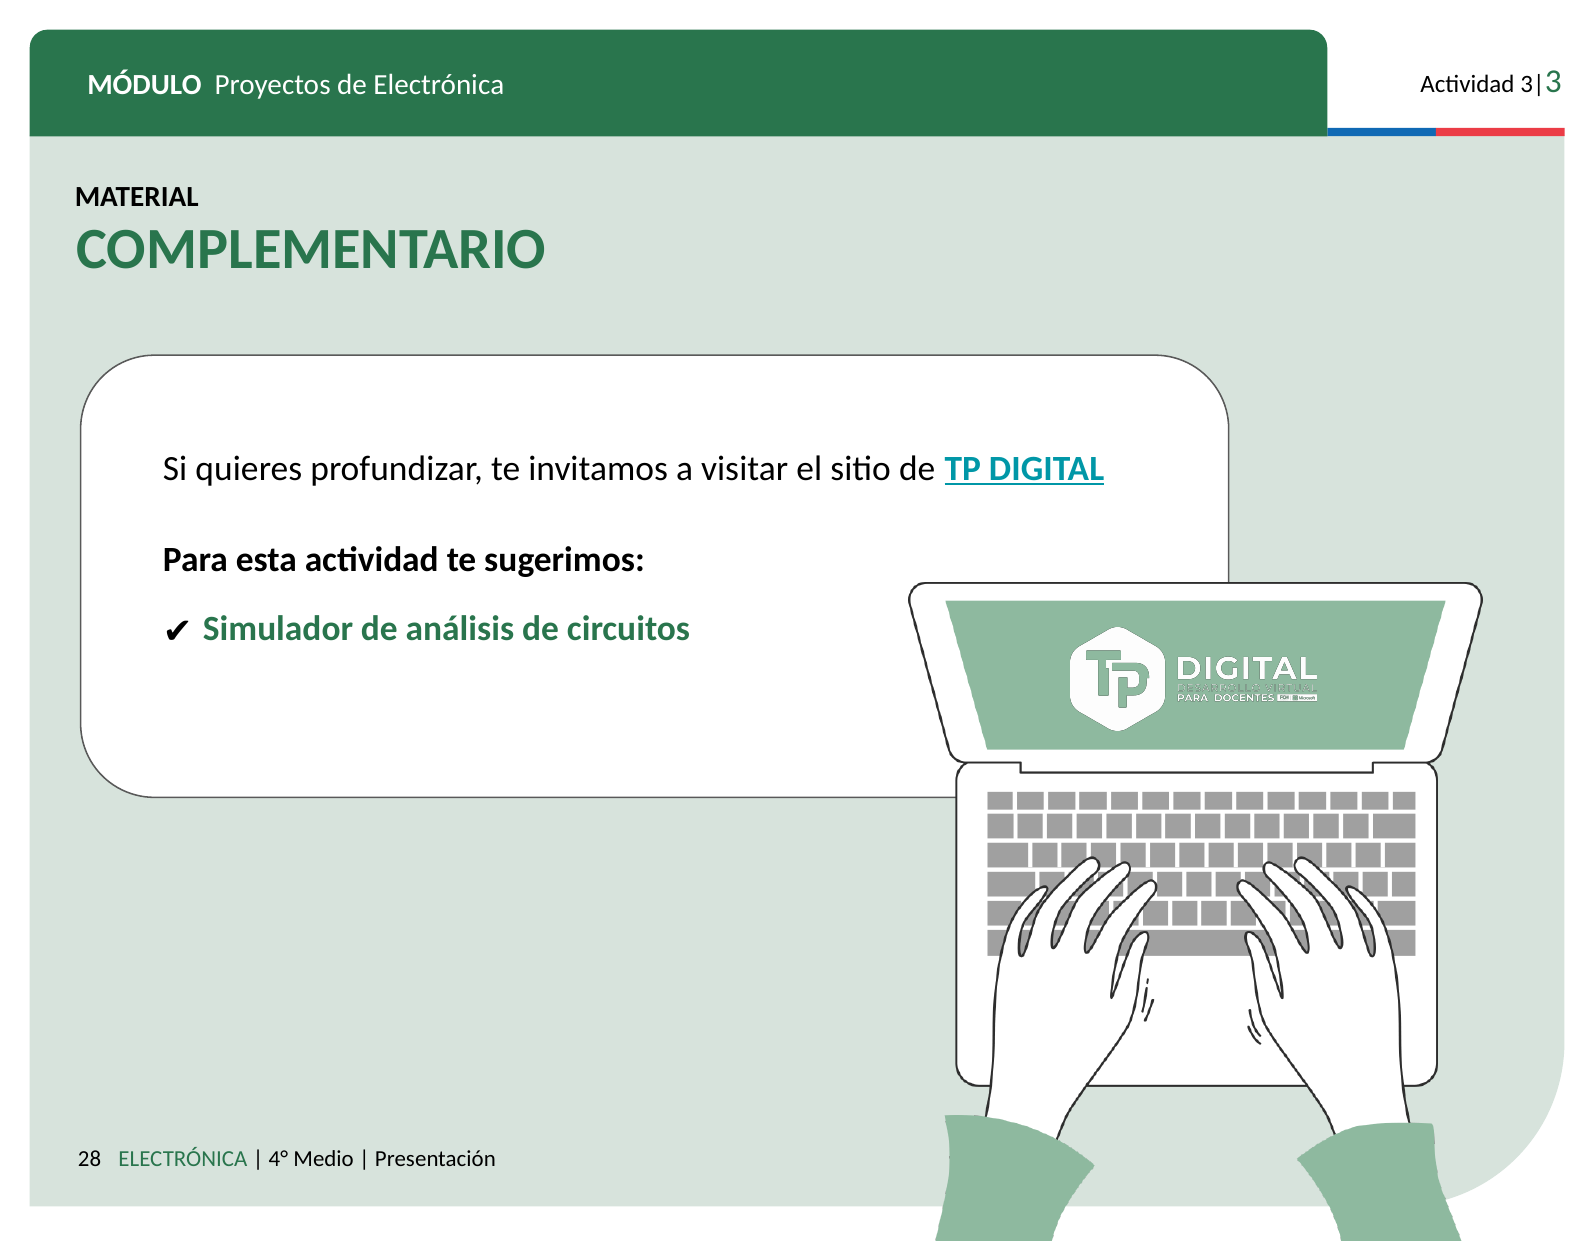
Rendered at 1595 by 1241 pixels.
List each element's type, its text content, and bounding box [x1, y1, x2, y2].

text_box [80, 355, 1229, 798]
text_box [830, 568, 1560, 1241]
text_box MATERIAL [60, 200, 832, 226]
text_box Si quieres profundizar, te invitamos a visitar el sitio de TP DIGITAL Para esta actividad te sugerimos: Simulador de análisis de circuitos [148, 423, 1259, 715]
text_box COMPLEMENTARIO [61, 225, 1530, 278]
